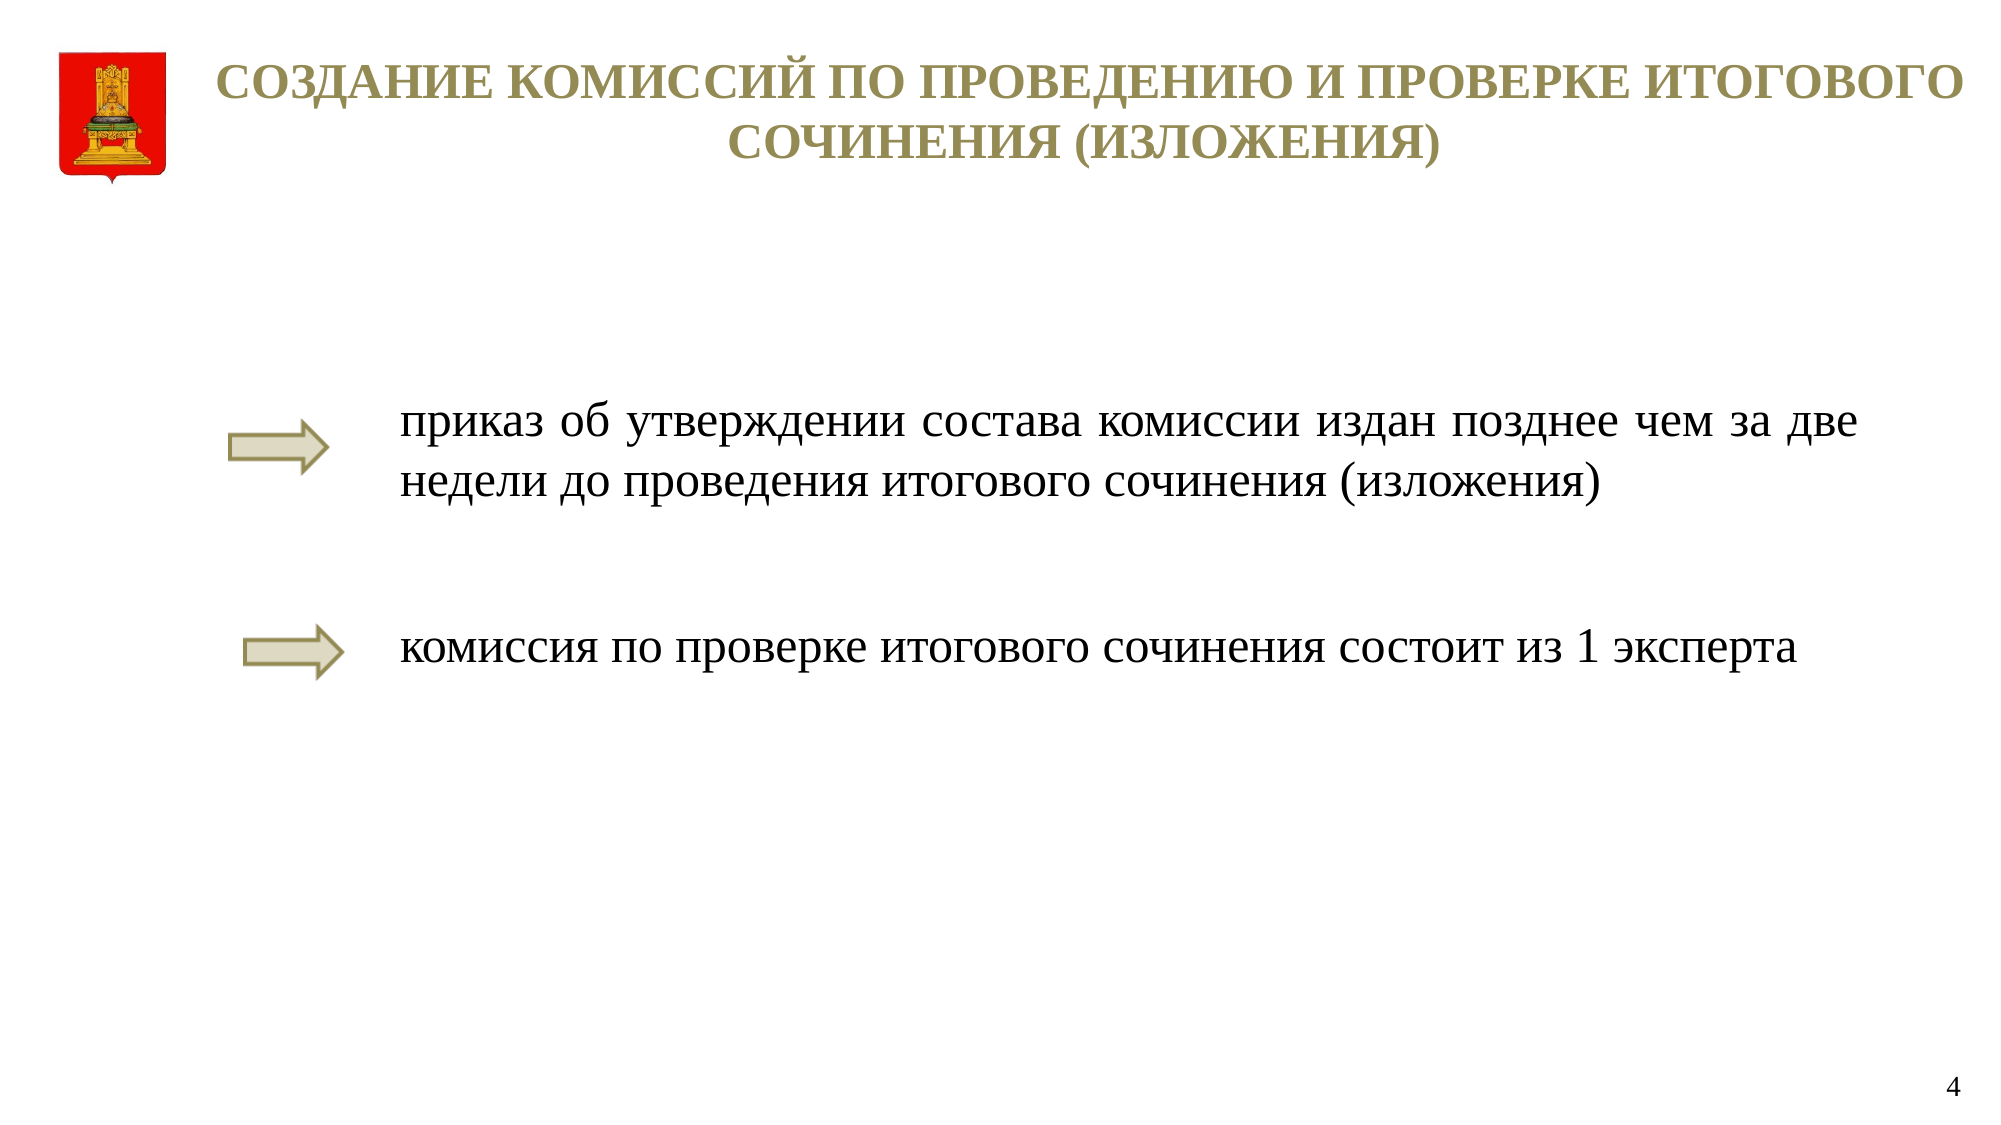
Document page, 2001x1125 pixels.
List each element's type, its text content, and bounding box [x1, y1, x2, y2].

picture [243, 623, 345, 682]
picture [54, 45, 173, 187]
text_box комиссия по проверке итогового сочинения состоит из 1 эксперта [385, 605, 1874, 680]
text_box приказ об утверждении состава комиссии издан позднее чем за две недели до проведения итогового сочинения (изложения) [385, 378, 1874, 514]
text_box СОЗДАНИЕ КОМИССИЙ ПО ПРОВЕДЕНИЮ И ПРОВЕРКЕ ИТОГОВОГО СОЧИНЕНИЯ (ИЗЛОЖЕНИЯ) [202, 46, 1977, 169]
slide_number 4 [1723, 1067, 1961, 1103]
picture [228, 418, 330, 476]
